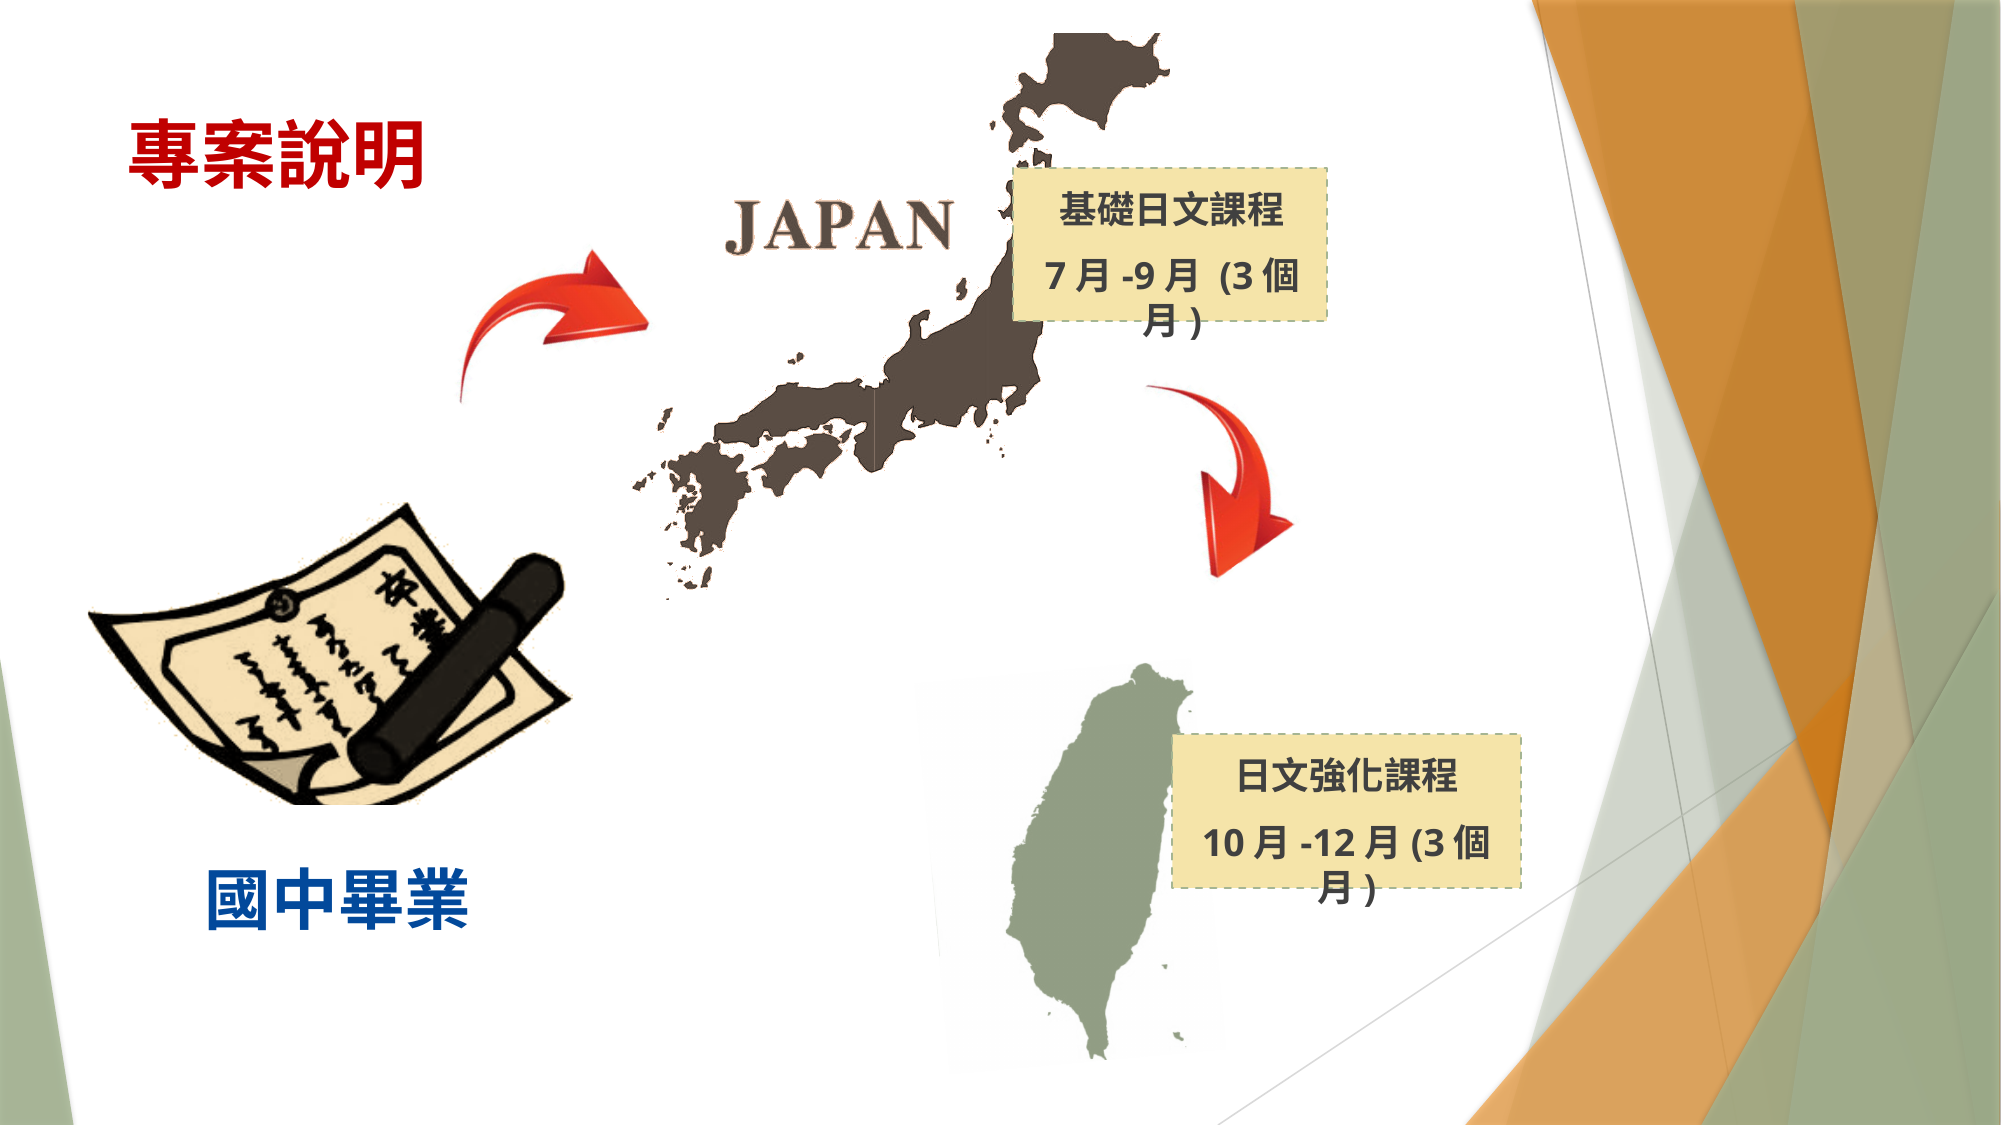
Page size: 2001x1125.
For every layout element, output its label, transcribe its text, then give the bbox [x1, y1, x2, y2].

text_box [1177, 167, 1328, 178]
text_box 國中畢業 [189, 849, 542, 957]
picture [87, 502, 574, 806]
text_box 日文強化課程 10月-12月(3個月) [1214, 745, 1521, 887]
text_box [1214, 733, 1522, 746]
text_box 專案說明 [111, 99, 463, 207]
text_box 基礎日文課程 7月-9月 (3個月) [1177, 178, 1332, 321]
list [930, 669, 1210, 1063]
picture [395, 32, 1334, 607]
